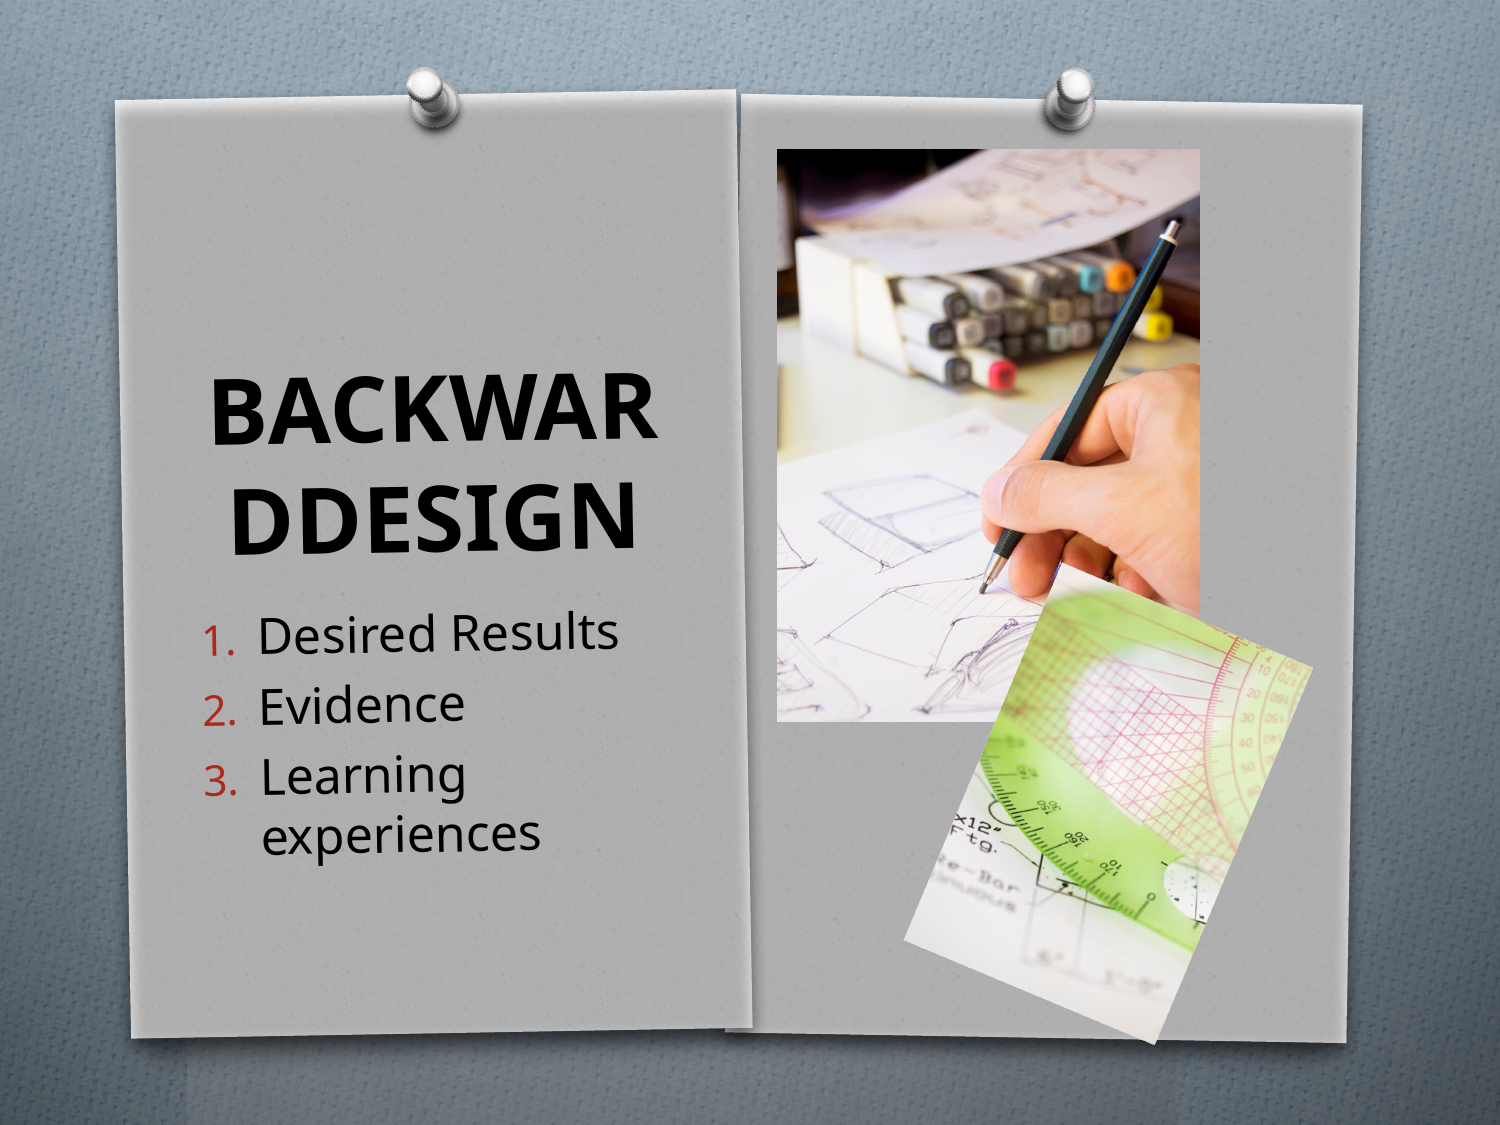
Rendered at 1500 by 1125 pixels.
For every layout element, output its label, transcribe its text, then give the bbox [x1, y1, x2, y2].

picture [777, 41, 1312, 1044]
list Desired Results Evidence Learning experiences [185, 590, 692, 944]
picture [375, 33, 497, 157]
title BACKWARDDESIGN [179, 326, 687, 583]
